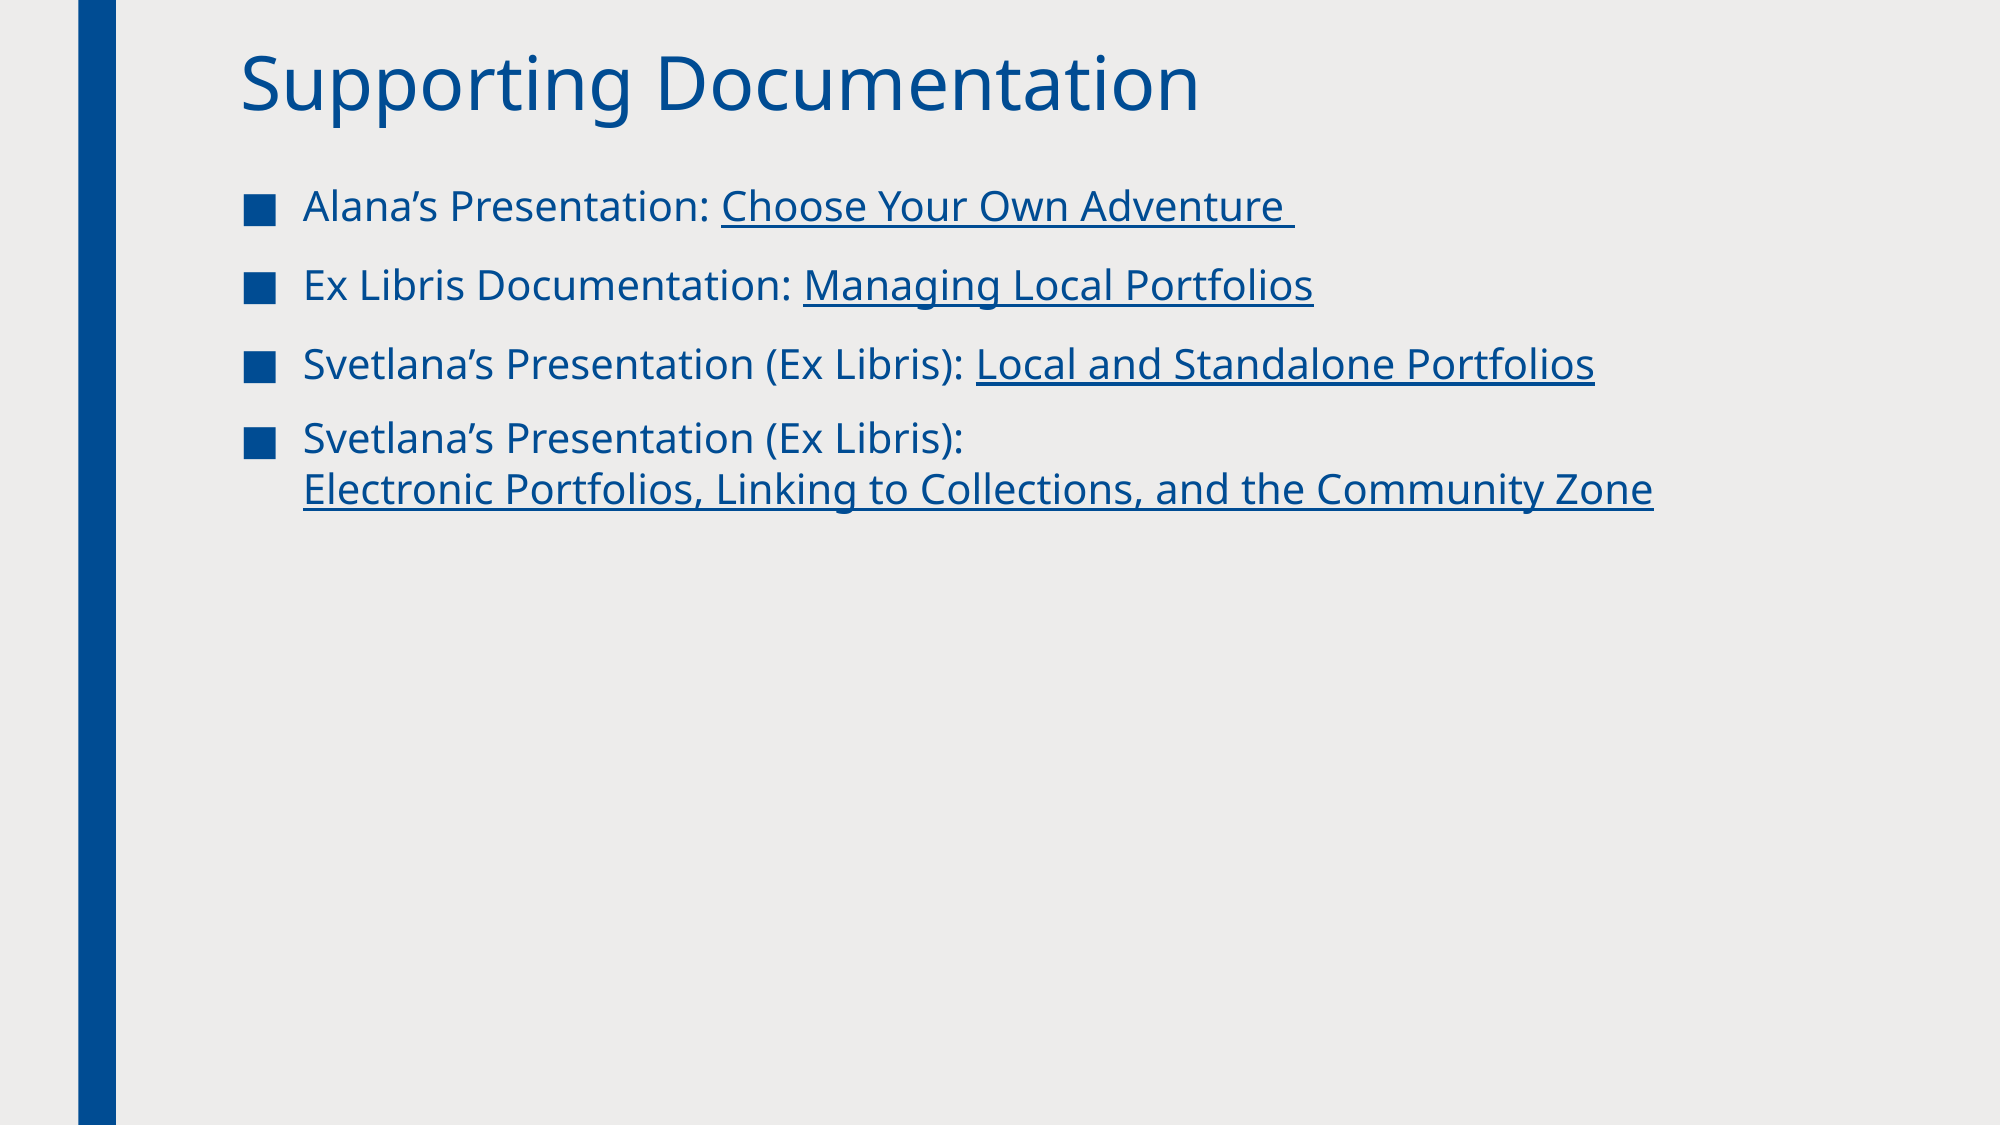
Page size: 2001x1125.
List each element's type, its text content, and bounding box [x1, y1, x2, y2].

title Supporting Documentation [225, 38, 1889, 148]
list Alana’s Presentation: Choose Your Own Adventure Ex Libris Documentation: Managing Local Portfolios Svetlana’s Presentation (Ex Libris): Local and Standalone Portfolios Svetlana’s Presentation (Ex Libris): Electronic Portfolios, Linking to Collections, and the Community Zone [225, 172, 1889, 1087]
